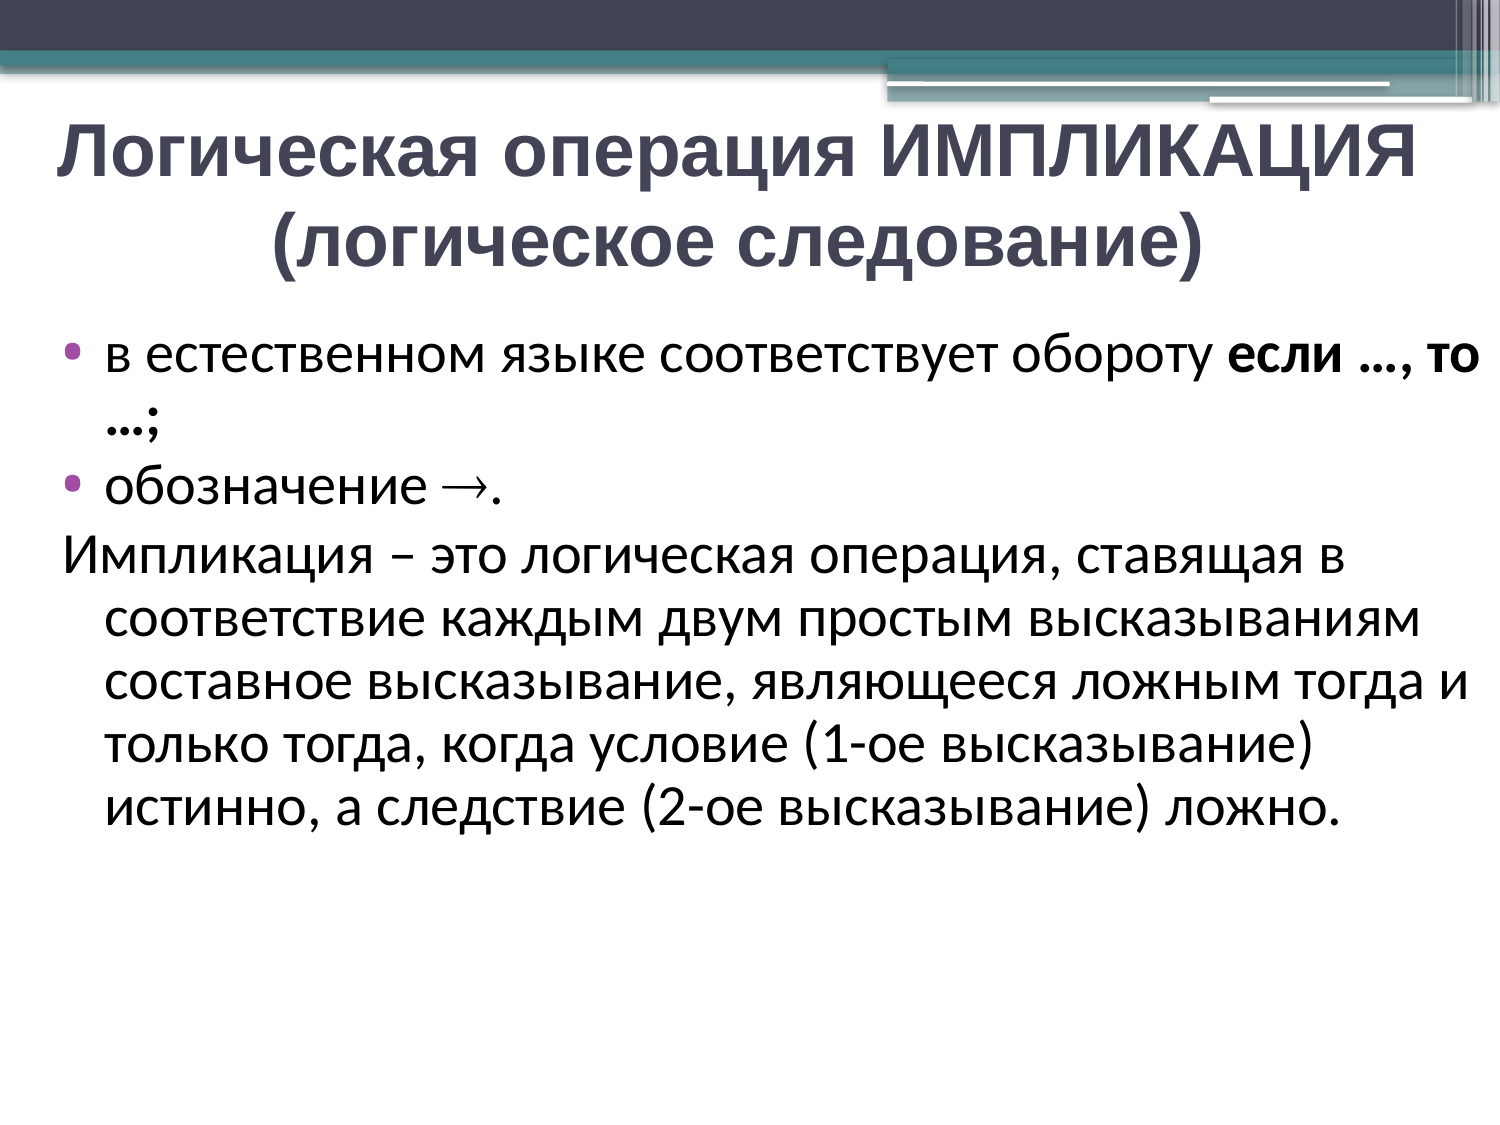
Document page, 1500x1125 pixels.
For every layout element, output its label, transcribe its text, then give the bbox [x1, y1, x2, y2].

text_box Логическая операция ИМПЛИКАЦИЯ (логическое следование) [0, 93, 1477, 289]
list в естественном языке соответствует обороту если …, то …; обозначение . Импликация – это логическая операция, ставящая в соответствие каждым двум простым высказываниям составное высказывание, являющееся ложным тогда и только тогда, когда условие (1-ое высказывание) истинно, а следствие (2-ое высказывание) ложно. [29, 314, 1500, 1125]
